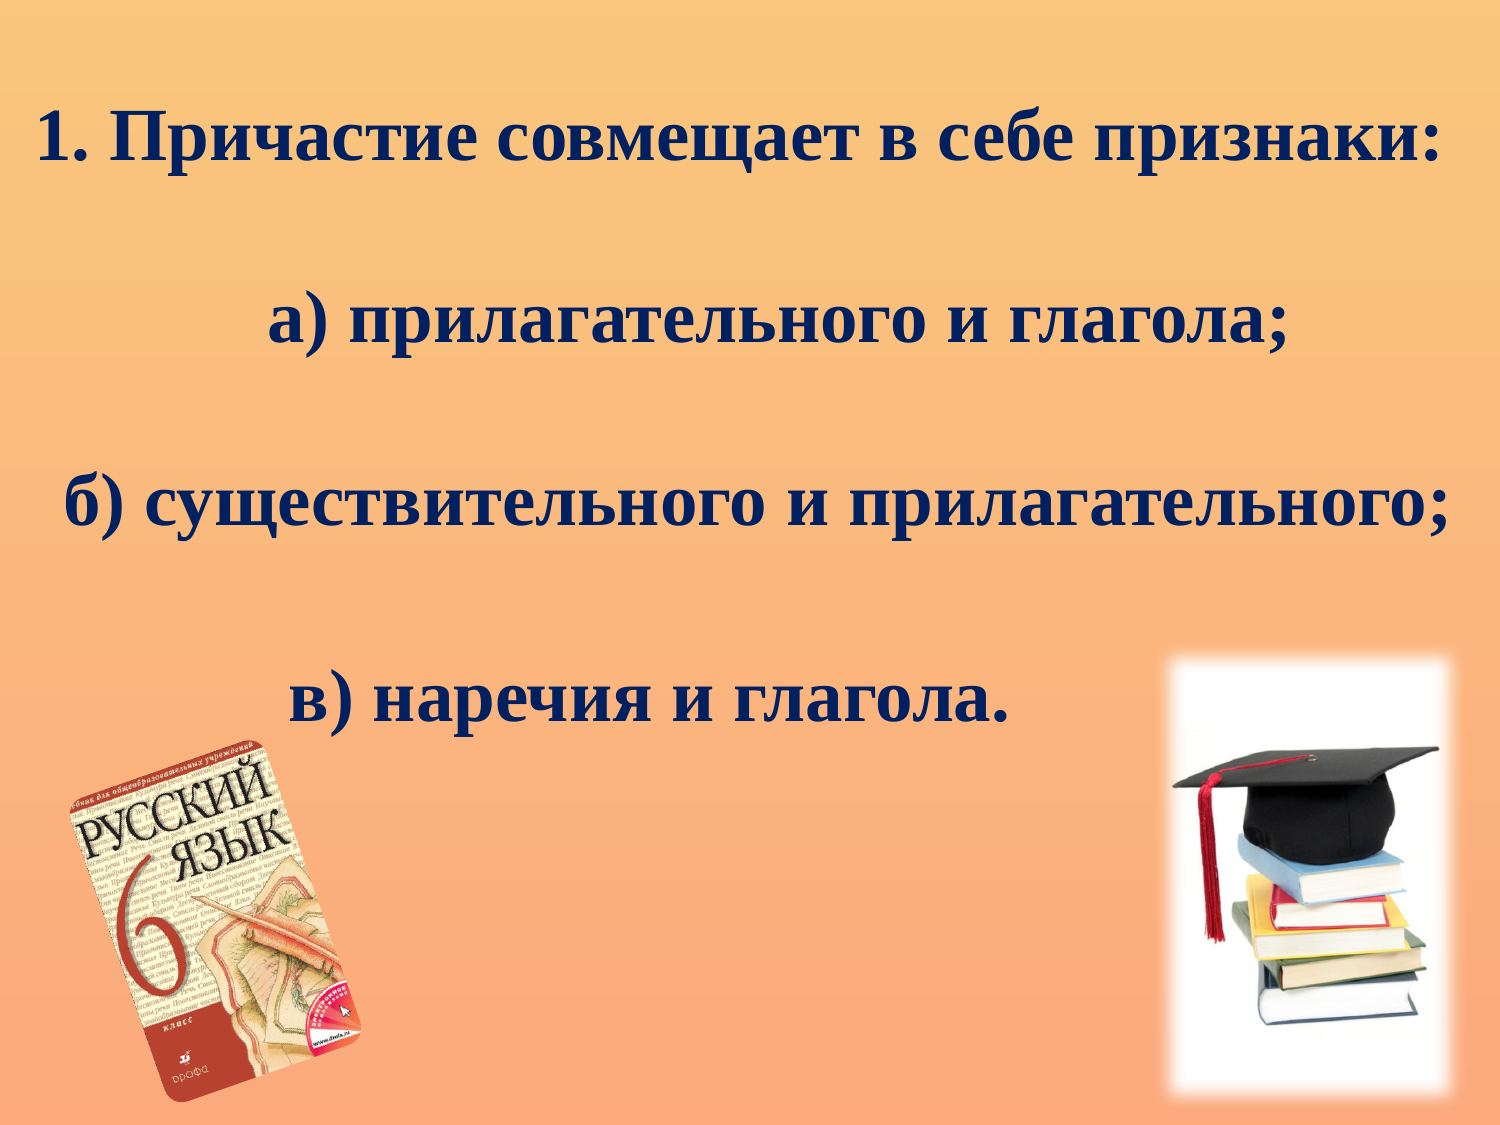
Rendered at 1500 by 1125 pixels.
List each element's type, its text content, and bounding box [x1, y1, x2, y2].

picture [1151, 639, 1468, 1114]
text_box б) существительного и прилагательного; [33, 442, 1483, 638]
text_box в) наречия и глагола. [171, 639, 1128, 745]
text_box 1. Причастие совмещает в себе признаки: [0, 78, 1468, 364]
text_box а) прилагательного и глагола; [123, 259, 1435, 365]
picture [69, 740, 362, 1103]
